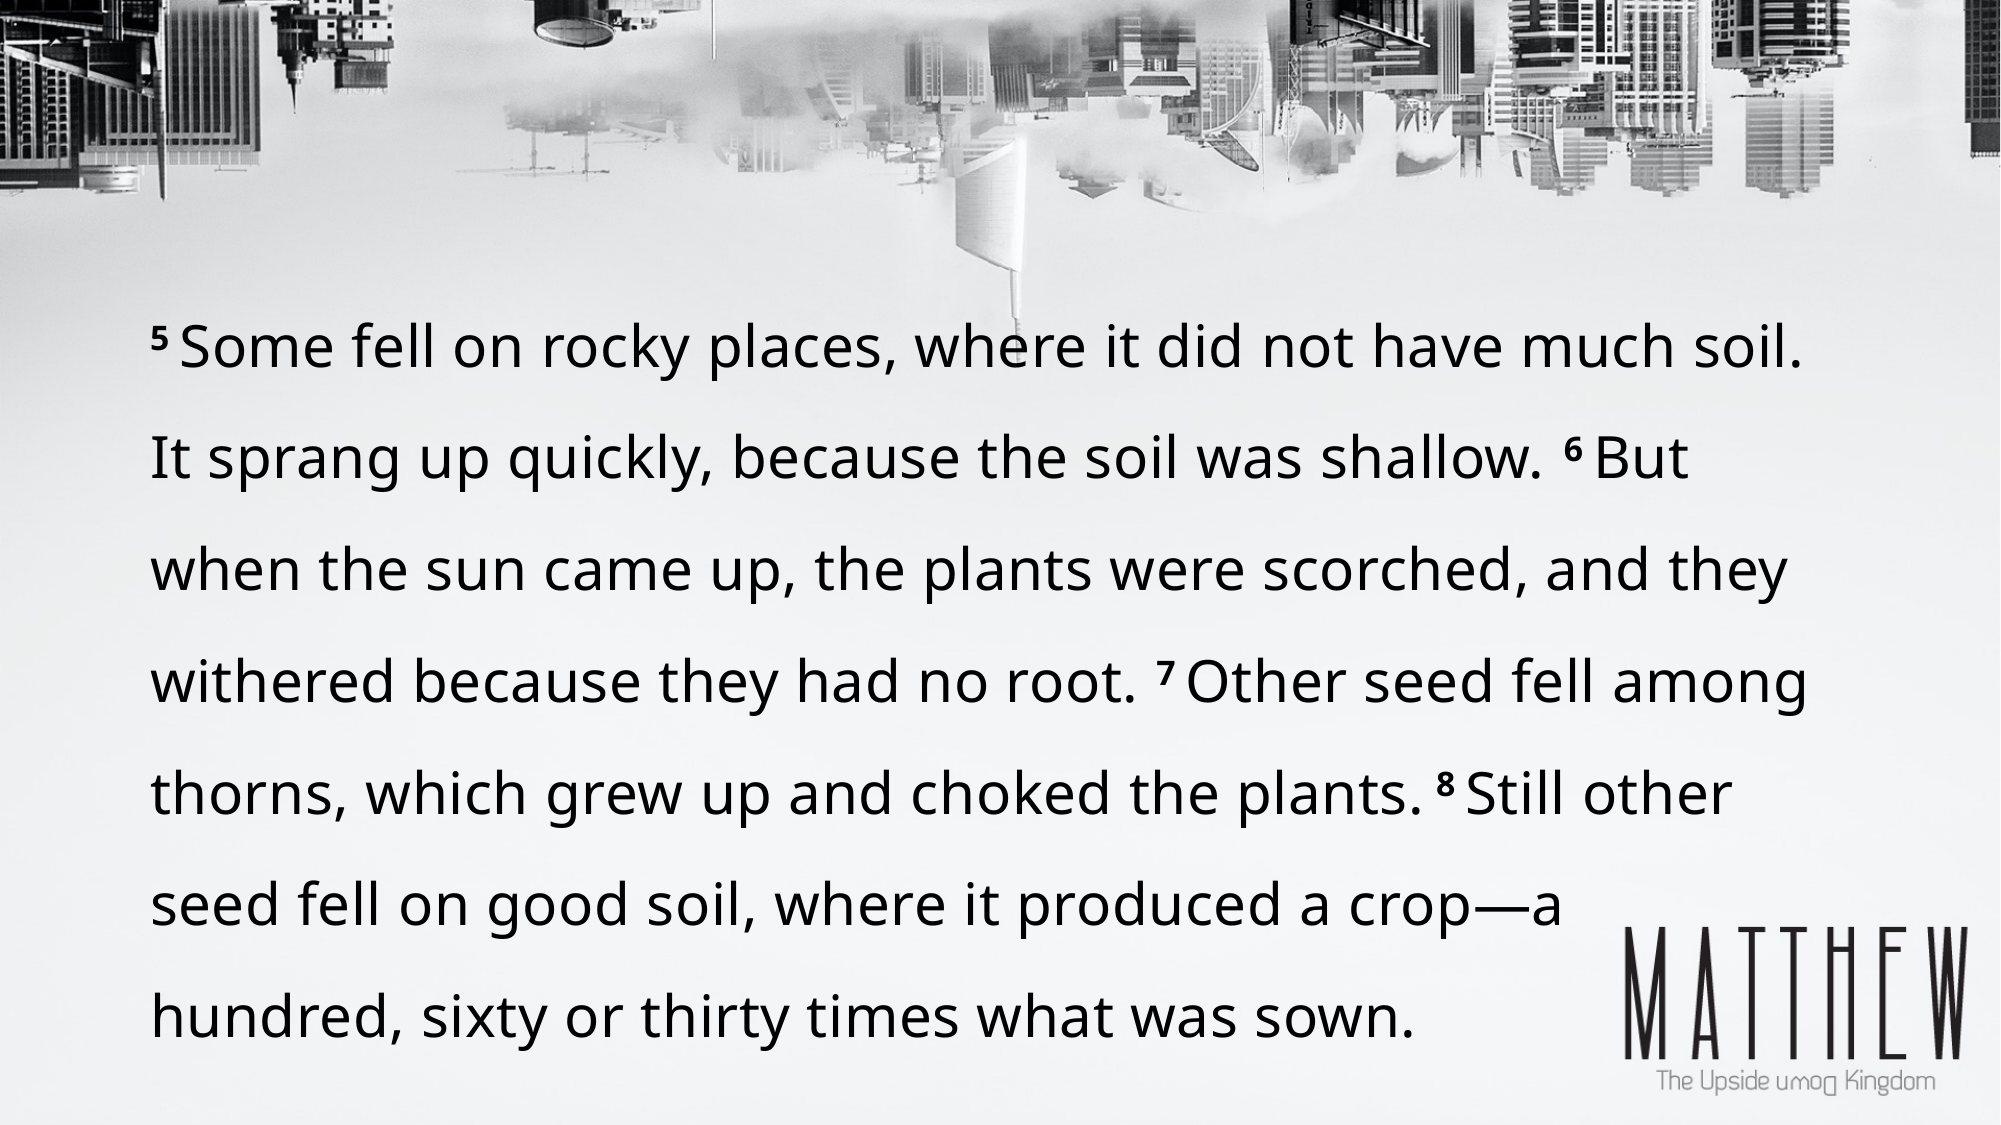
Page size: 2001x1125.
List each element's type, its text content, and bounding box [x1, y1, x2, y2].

list 5 Some fell on rocky places, where it did not have much soil. It sprang up quickly, because the soil was shallow. 6 But when the sun came up, the plants were scorched, and they withered because they had no root. 7 Other seed fell among thorns, which grew up and choked the plants. 8 Still other seed fell on good soil, where it produced a crop—a hundred, sixty or thirty times what was sown. [135, 259, 1860, 1061]
picture [0, 0, 2001, 1125]
